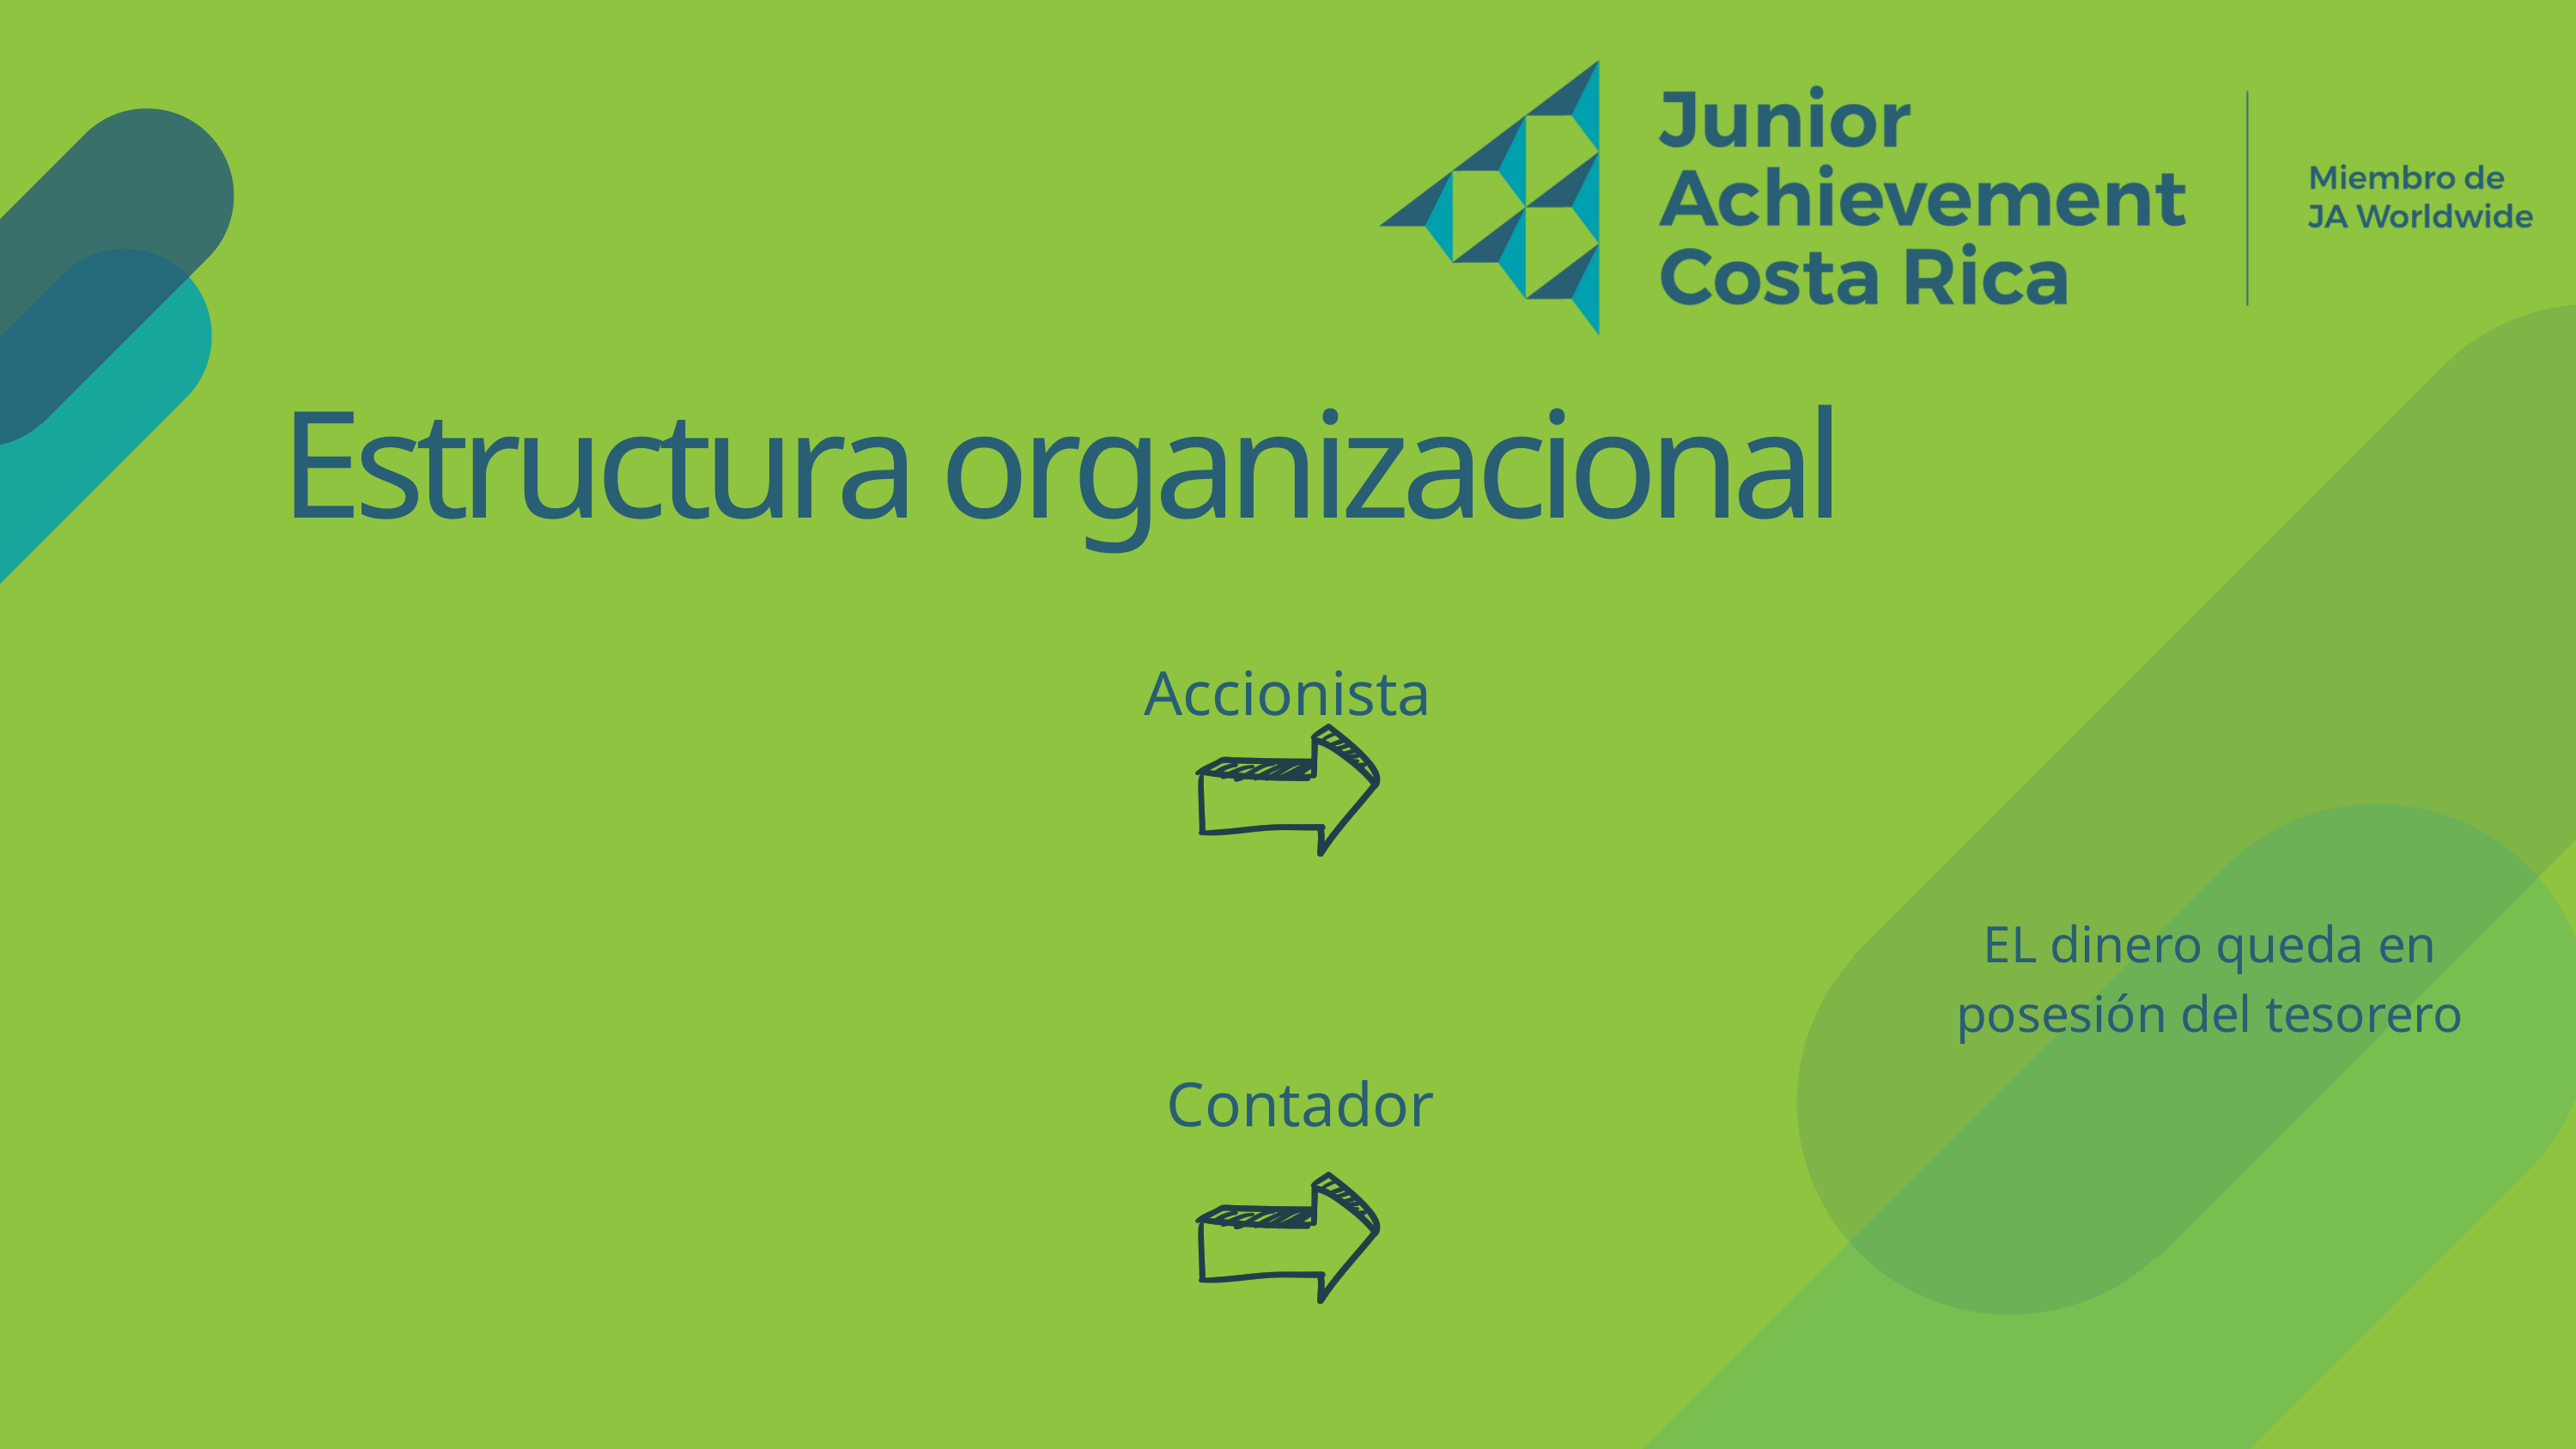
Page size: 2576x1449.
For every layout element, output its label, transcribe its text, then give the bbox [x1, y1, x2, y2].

text_box Estructura organizacional [285, 191, 986, 549]
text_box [1386, 731, 2576, 1449]
picture [1195, 1172, 1381, 1304]
text_box Contador [1155, 1053, 1381, 1139]
picture [990, 0, 2576, 857]
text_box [0, 61, 282, 664]
